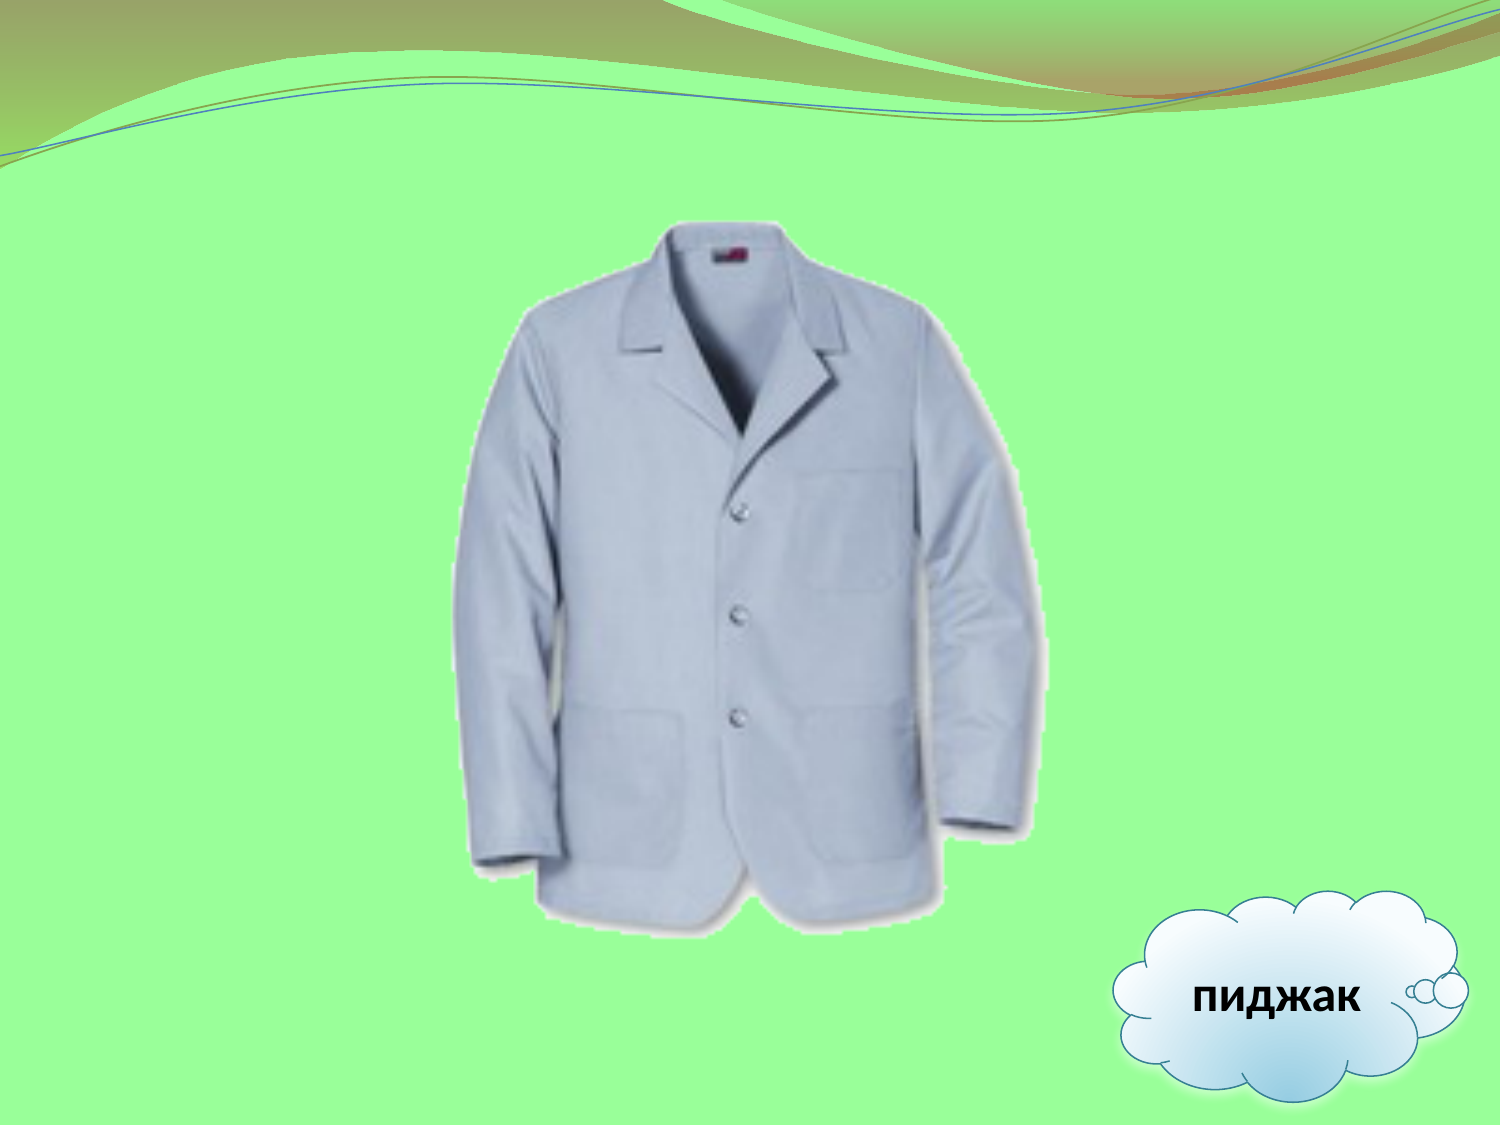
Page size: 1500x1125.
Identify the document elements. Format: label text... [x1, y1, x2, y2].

picture [362, 140, 1114, 977]
text_box пиджак [1112, 890, 1470, 1104]
